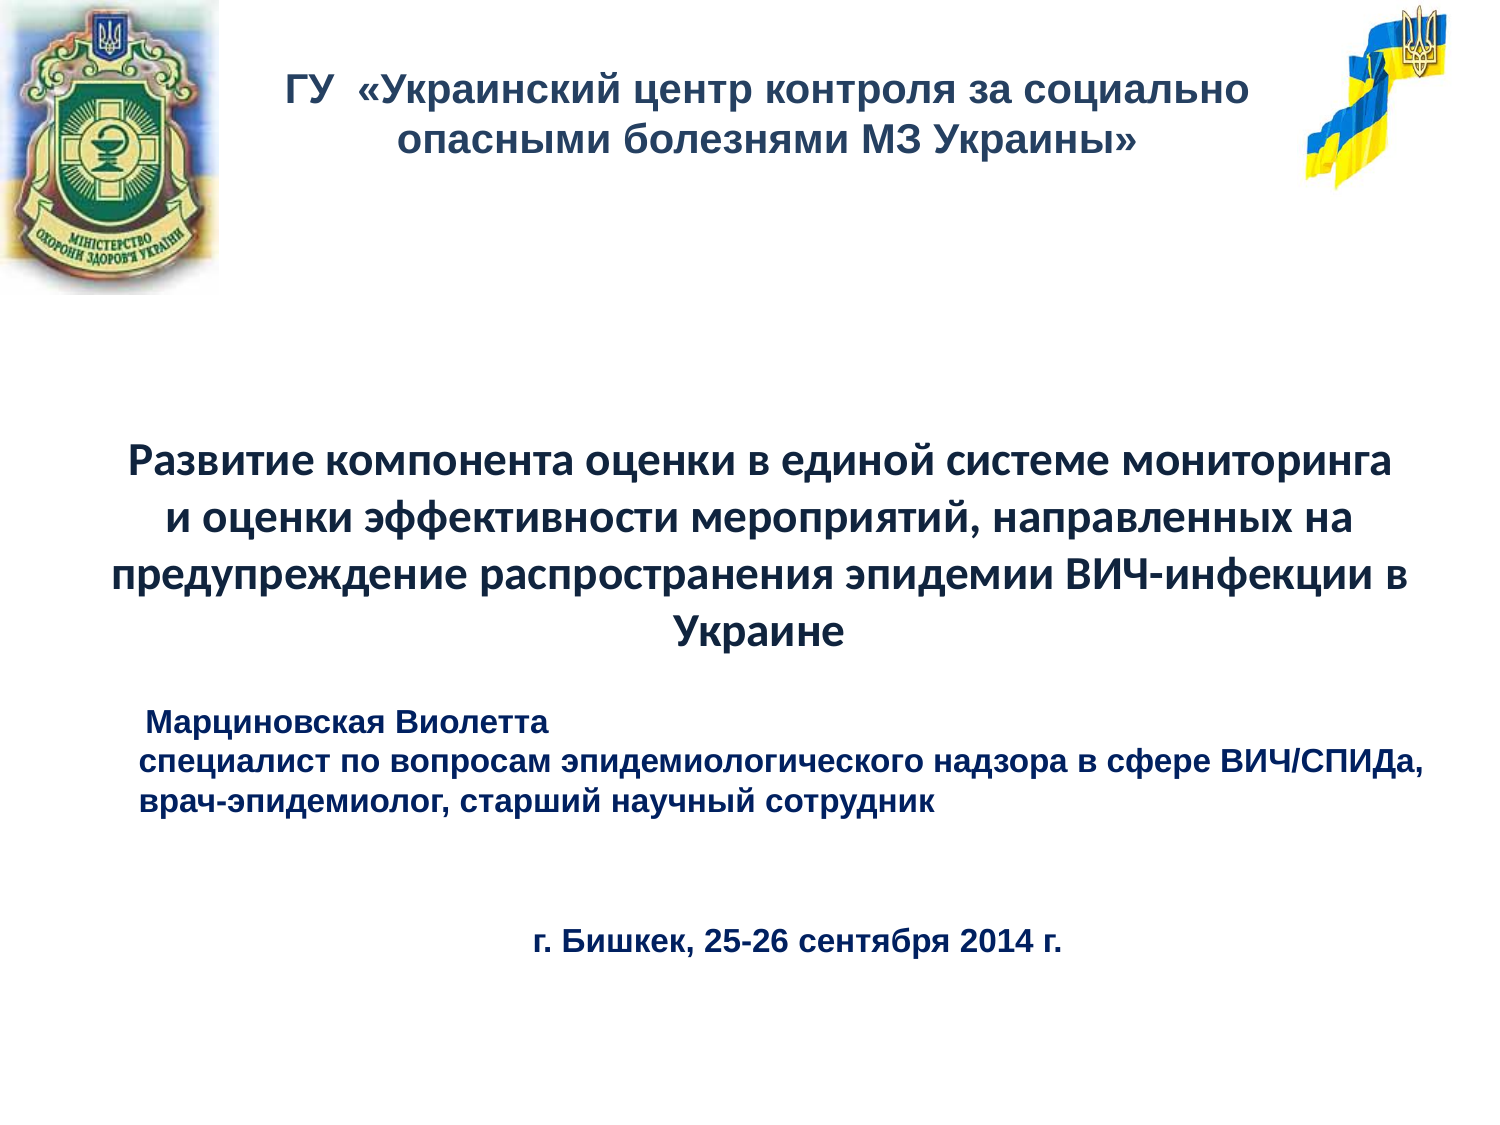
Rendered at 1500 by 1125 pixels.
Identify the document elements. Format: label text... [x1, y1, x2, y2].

picture [0, 0, 219, 295]
text_box Марциновская Виолетта специалист по вопросам эпидемиологического надзора в сфере ВИЧ/СПИДа, врач-эпидемиолог, старший научный сотрудник г. Бишкек, 25-26 сентября 2014 г. [112, 692, 1473, 1012]
picture [1296, 0, 1455, 197]
text_box ГУ «Украинский центр контроля за социально опасными болезнями МЗ Украины» [223, 54, 1291, 170]
list Развитие компонента оценки в единой системе мониторинга и оценки эффективности мероприятий, направленных на предупреждение распространения эпидемии ВИЧ-инфекции в Украине [40, 420, 1428, 670]
